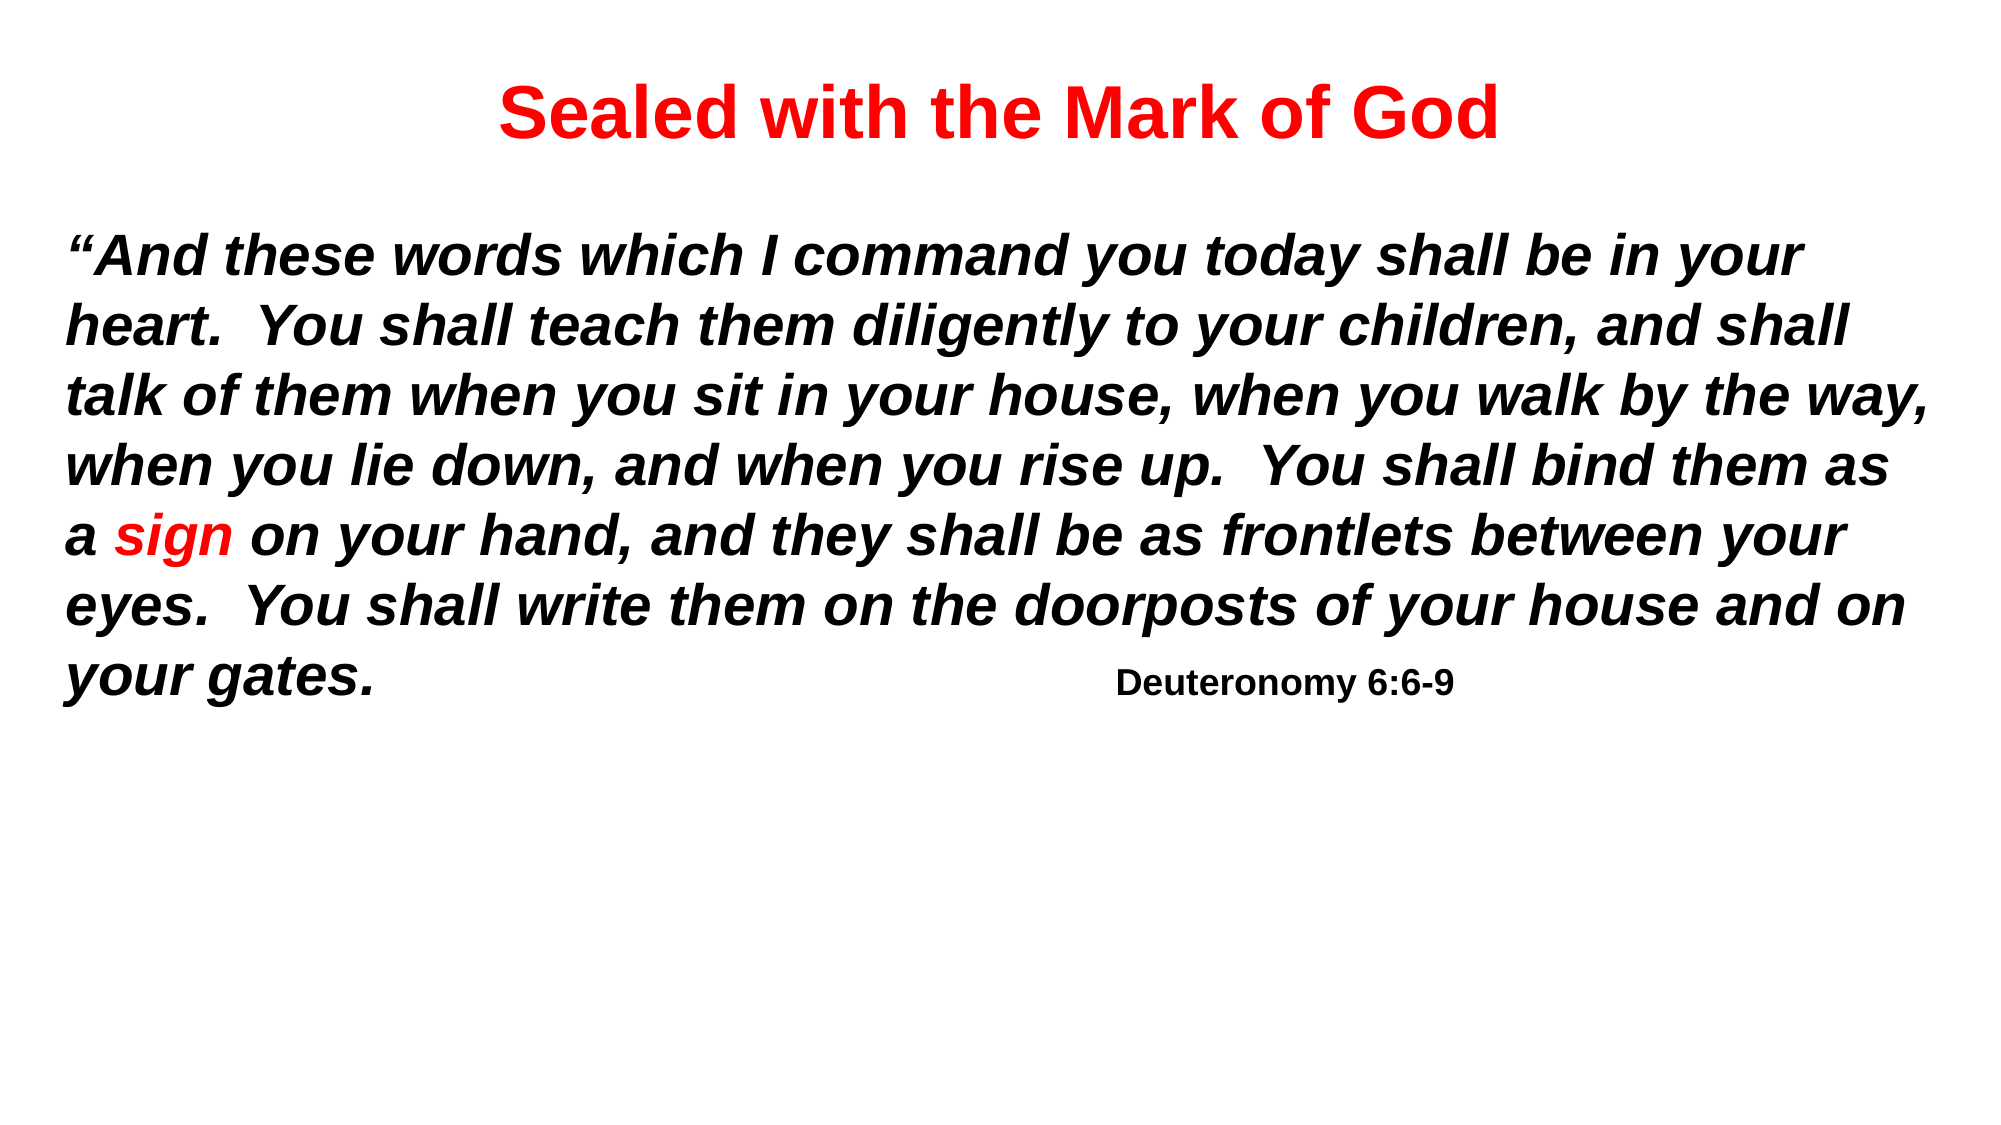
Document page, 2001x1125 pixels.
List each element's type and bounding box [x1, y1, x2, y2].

text_box [50, 210, 1950, 715]
text_box [160, 56, 1840, 161]
